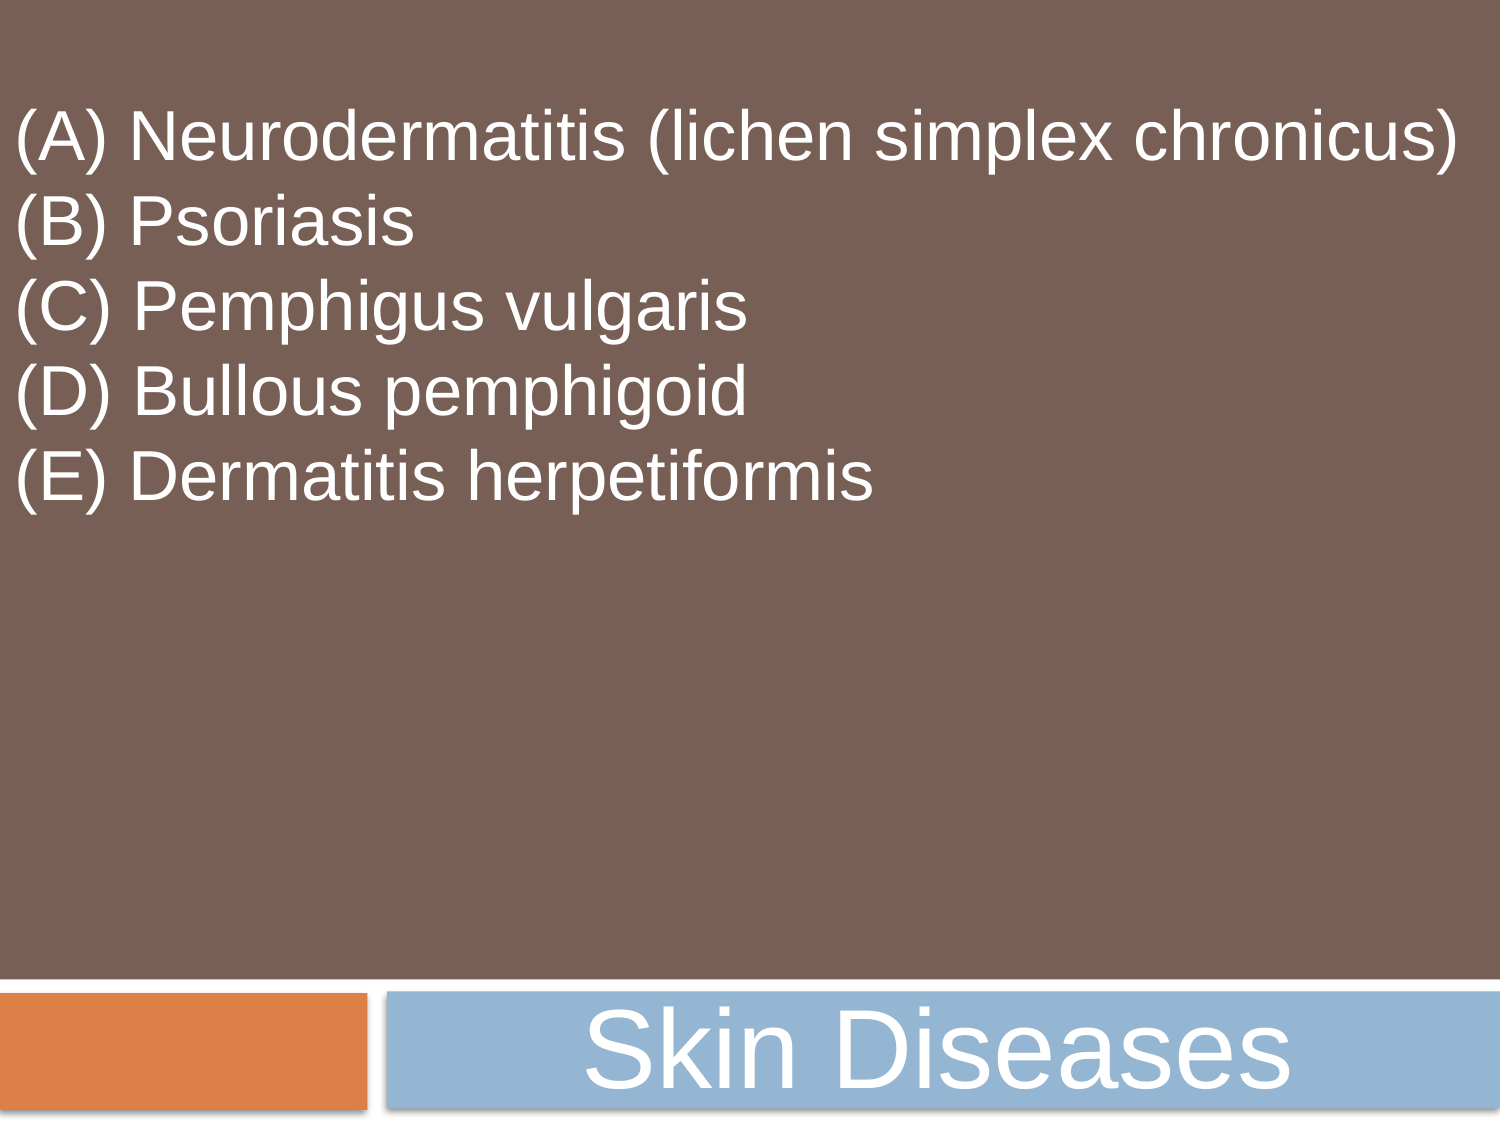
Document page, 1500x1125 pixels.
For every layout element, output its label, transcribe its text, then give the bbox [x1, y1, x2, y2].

text_box (A) Neurodermatitis (lichen simplex chronicus) (B) Psoriasis (C) Pemphigus vulgaris (D) Bullous pemphigoid (E) Dermatitis herpetiformis [0, 82, 1500, 523]
subtitle Skin Diseases [387, 987, 1488, 1100]
